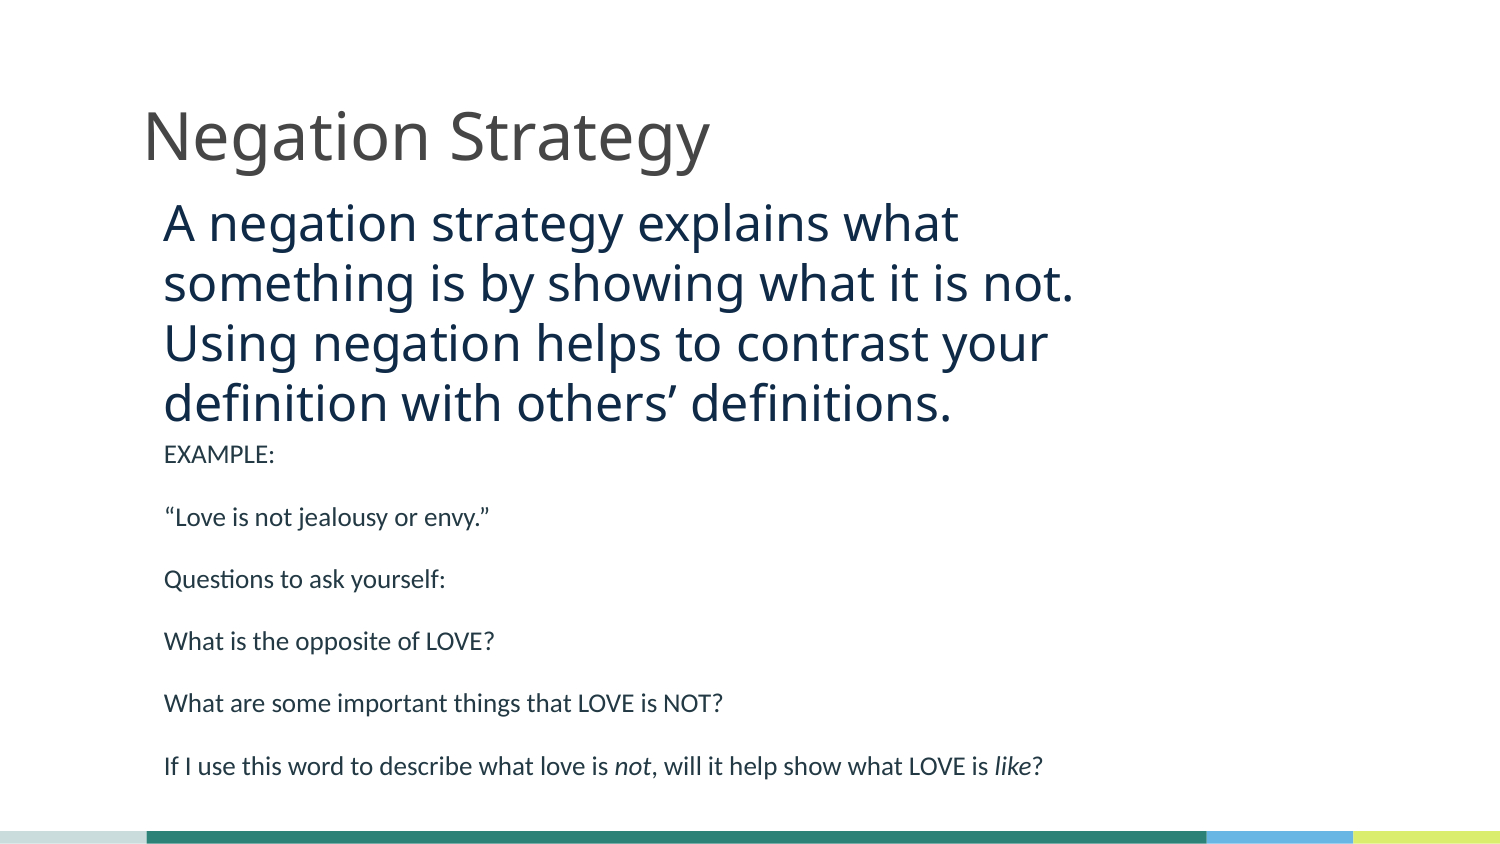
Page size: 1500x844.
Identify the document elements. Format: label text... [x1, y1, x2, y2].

list A negation strategy explains what something is by showing what it is not. Using negation helps to contrast your definition with others’ definitions. EXAMPLE: “Love is not jealousy or envy.” Questions to ask yourself: What is the opposite of LOVE? What are some important things that LOVE is NOT? If I use this word to describe what love is not, will it help show what LOVE is like? [149, 176, 1210, 804]
title Negation Strategy [127, 47, 1188, 189]
